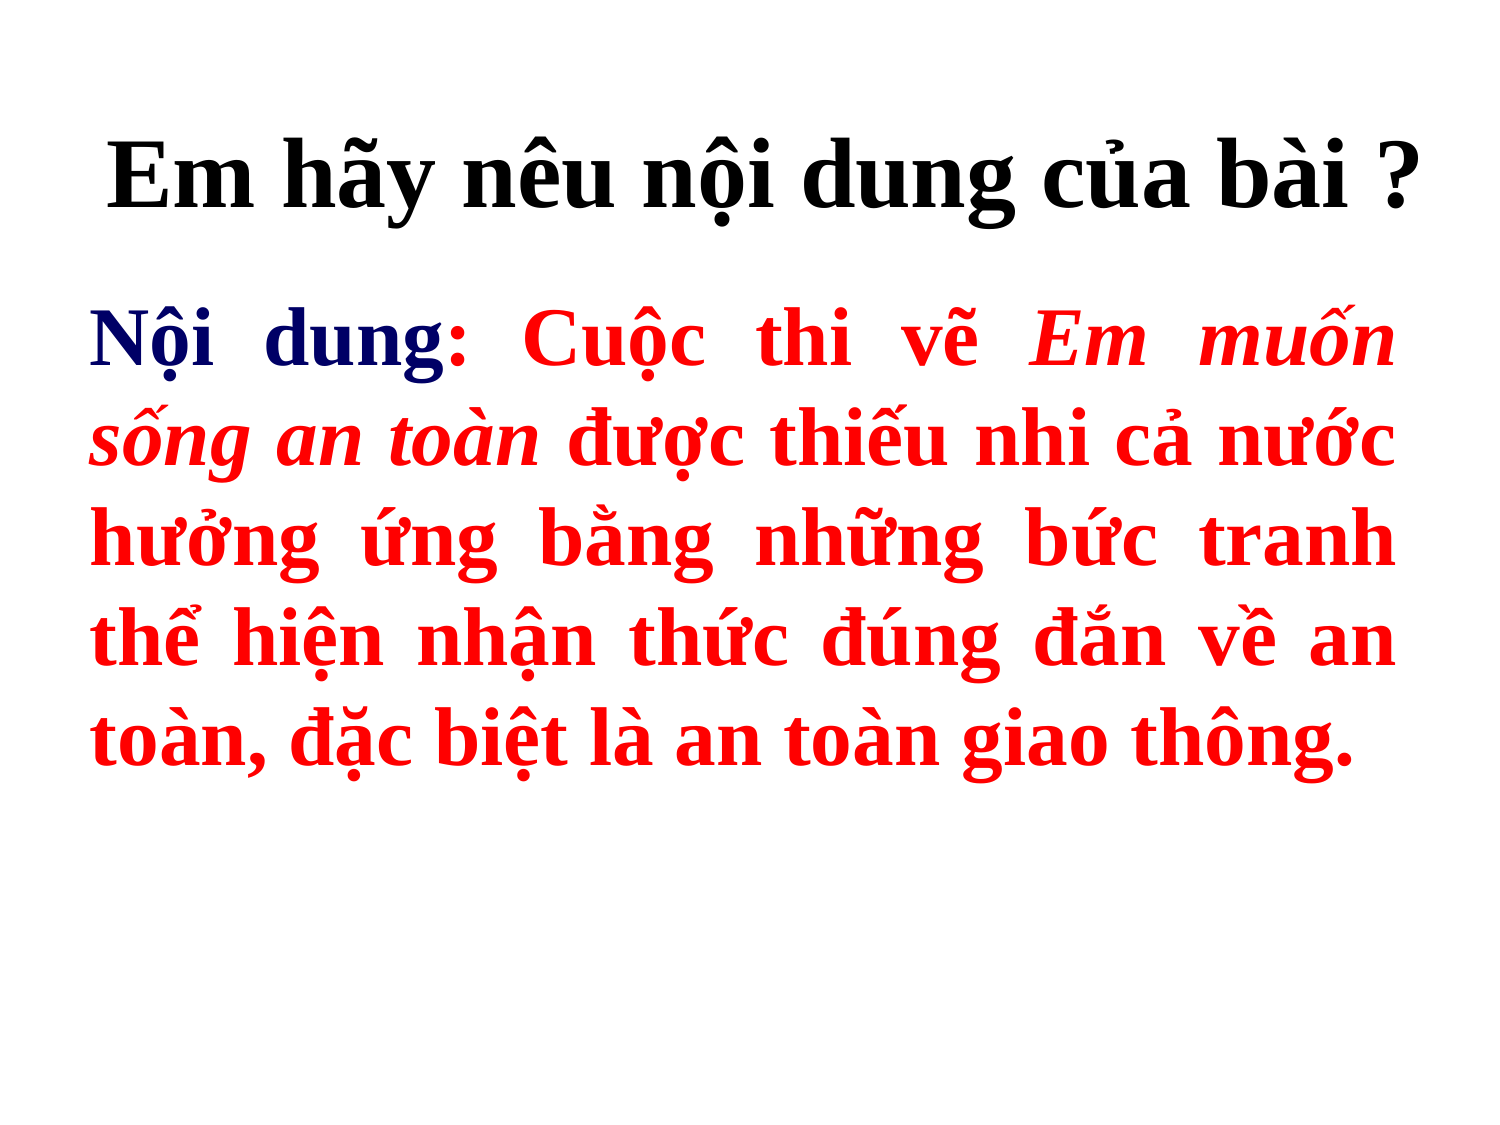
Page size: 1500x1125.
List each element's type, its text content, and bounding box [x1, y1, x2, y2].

text_box Nội dung: Cuộc thi vẽ Em muốn sống an toàn được thiếu nhi cả nước hưởng ứng bằng những bức tranh thể hiện nhận thức đúng đắn về an toàn, đặc biệt là an toàn giao thông. [74, 275, 1413, 790]
text_box Em hãy nêu nội dung của bài ? [41, 99, 1498, 235]
